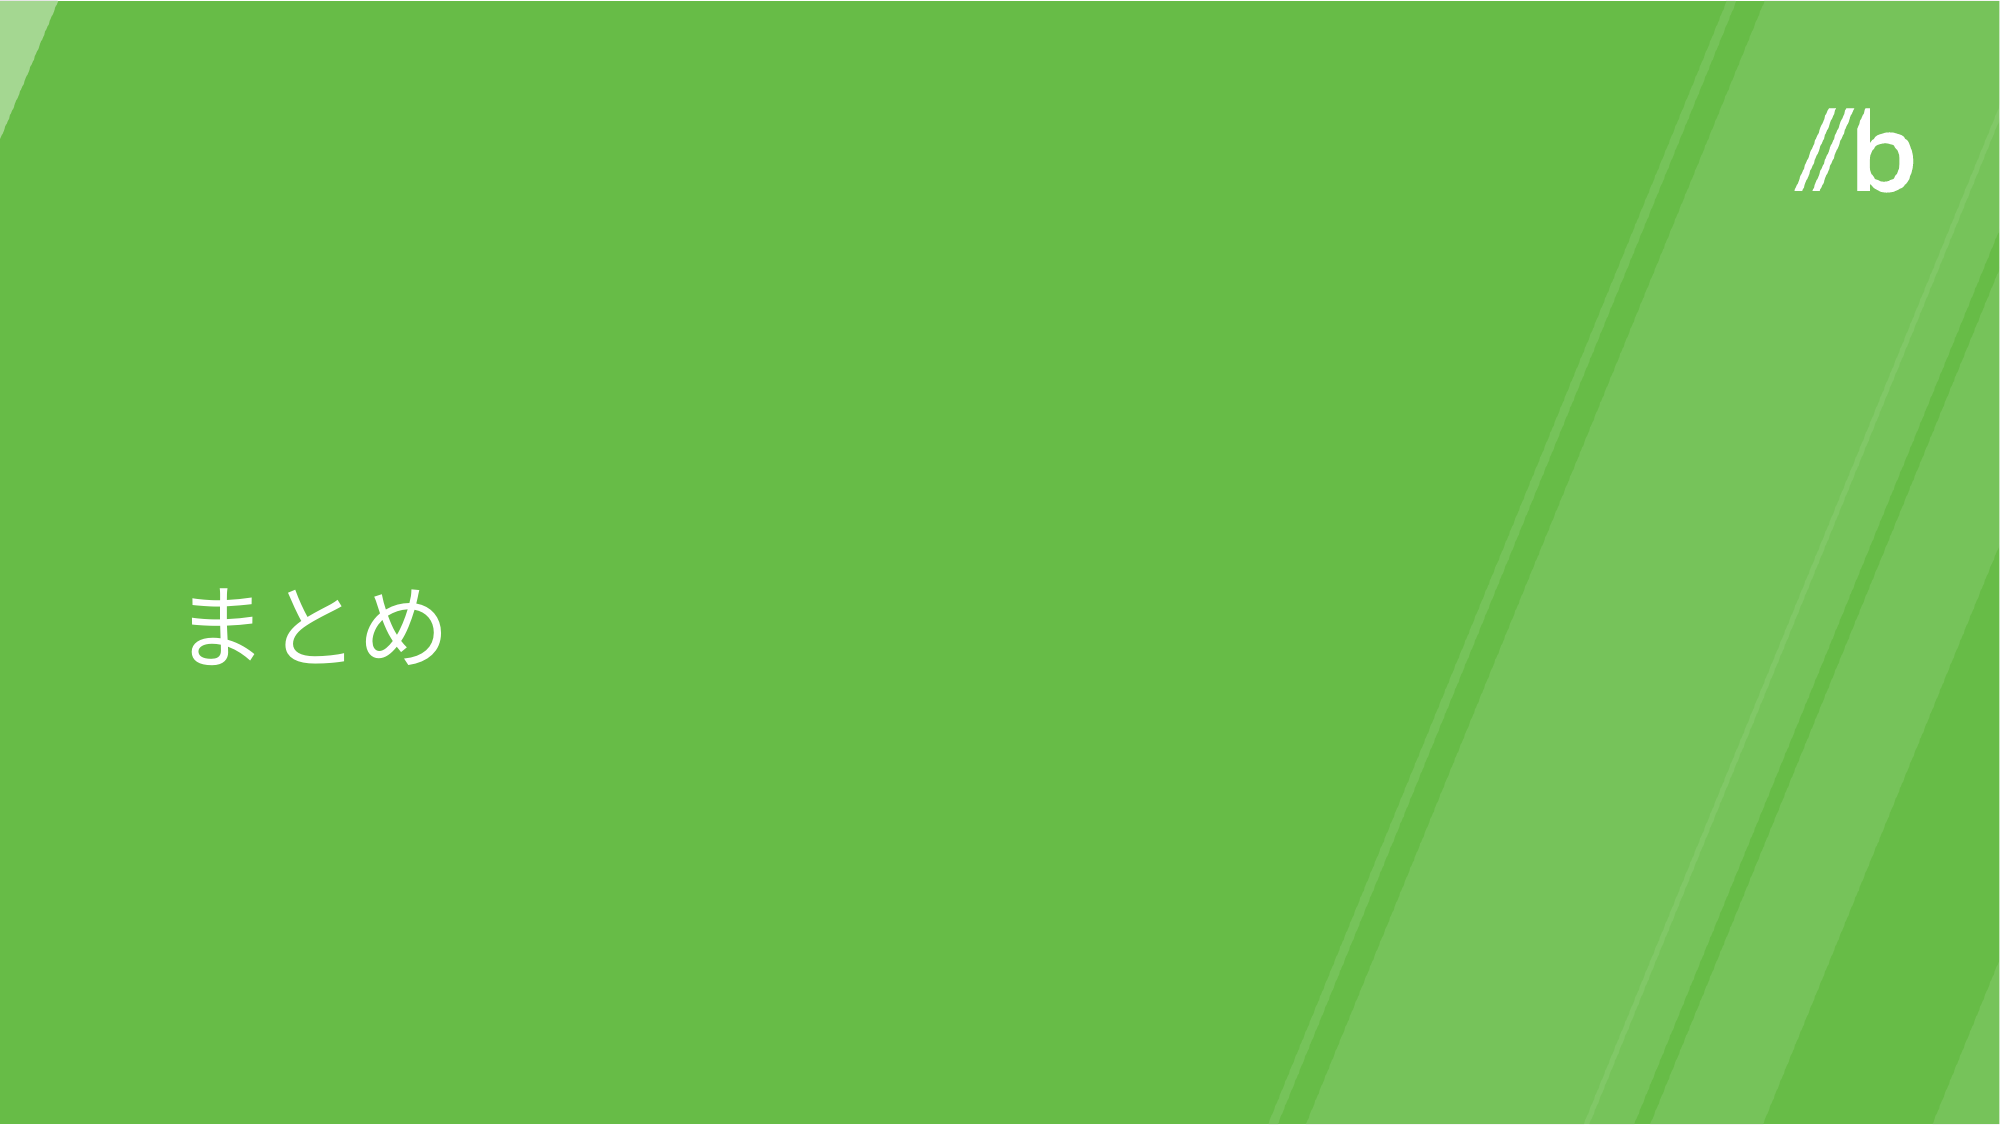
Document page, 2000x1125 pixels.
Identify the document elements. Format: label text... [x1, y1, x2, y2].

text_box まとめ [160, 562, 1427, 688]
picture [0, 0, 2000, 1125]
